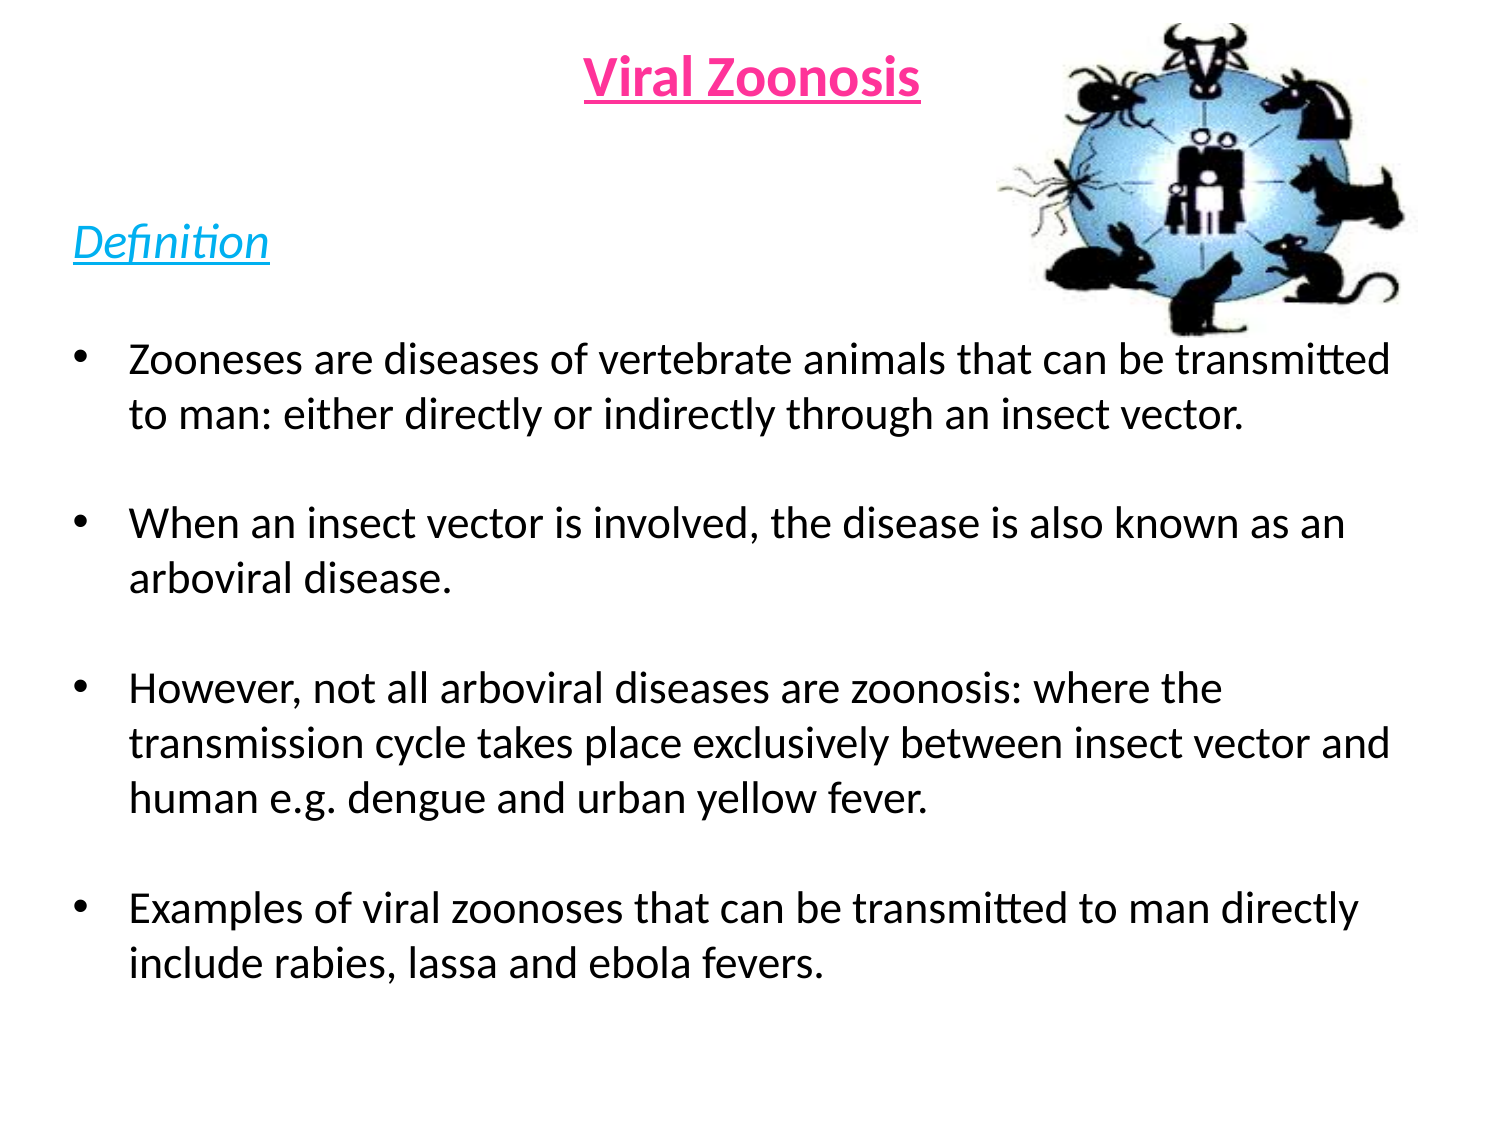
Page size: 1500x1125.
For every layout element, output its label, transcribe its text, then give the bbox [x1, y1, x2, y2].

picture [995, 23, 1419, 339]
text_box Viral Zoonosis Definition Zooneses are diseases of vertebrate animals that can be transmitted to man: either directly or indirectly through an insect vector. When an insect vector is involved, the disease is also known as an arboviral disease. However, not all arboviral diseases are zoonosis: where the transmission cycle takes place exclusively between insect vector and human e.g. dengue and urban yellow fever. Examples of viral zoonoses that can be transmitted to man directly include rabies, lassa and ebola fevers. [57, 30, 1447, 1046]
